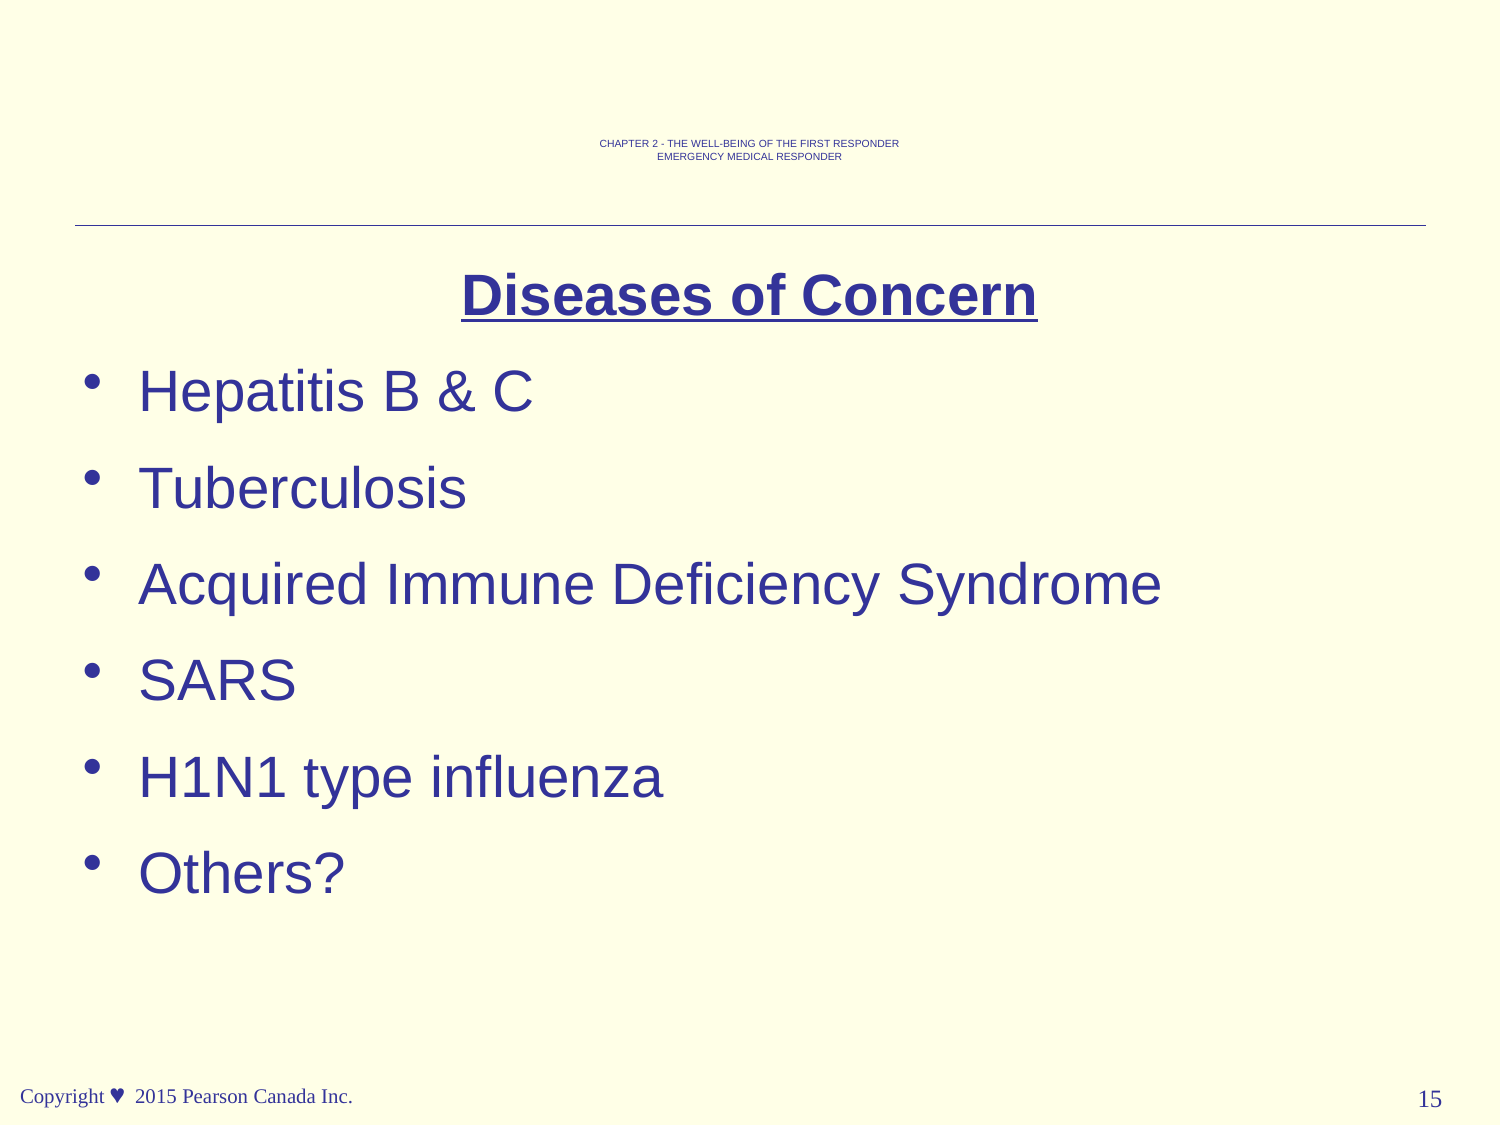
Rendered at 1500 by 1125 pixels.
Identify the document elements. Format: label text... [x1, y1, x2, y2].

title CHAPTER 2 - THE WELL-BEING OF THE FIRST RESPONDER EMERGENCY MEDICAL RESPONDER [74, 99, 1426, 201]
list Diseases of Concern Hepatitis B & C Tuberculosis Acquired Immune Deficiency Syndrome SARS H1N1 type influenza Others? [74, 249, 1426, 1001]
slide_number 15 [1407, 1074, 1451, 1121]
text_box Copyright © 2015 Pearson Canada Inc. [12, 1074, 450, 1115]
